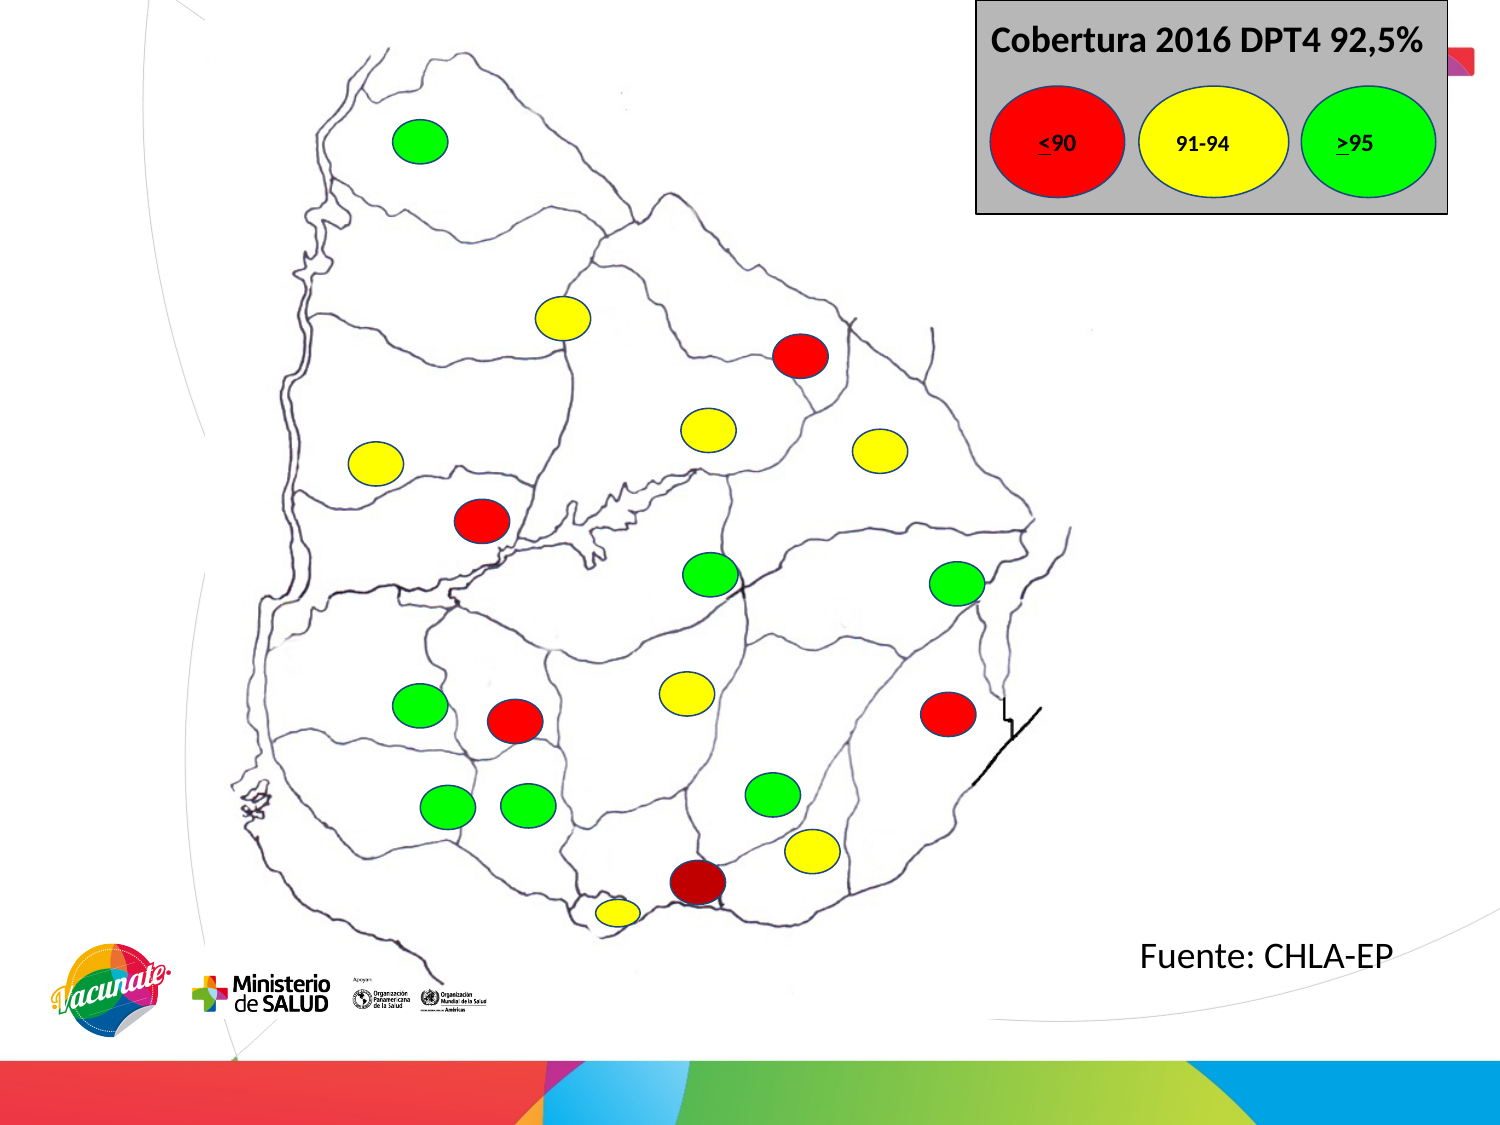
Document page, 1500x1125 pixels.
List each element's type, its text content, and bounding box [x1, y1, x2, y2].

text_box Fuente: CHLA-EP [1124, 868, 1433, 1040]
picture [0, 0, 1500, 1125]
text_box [975, 0, 1448, 215]
